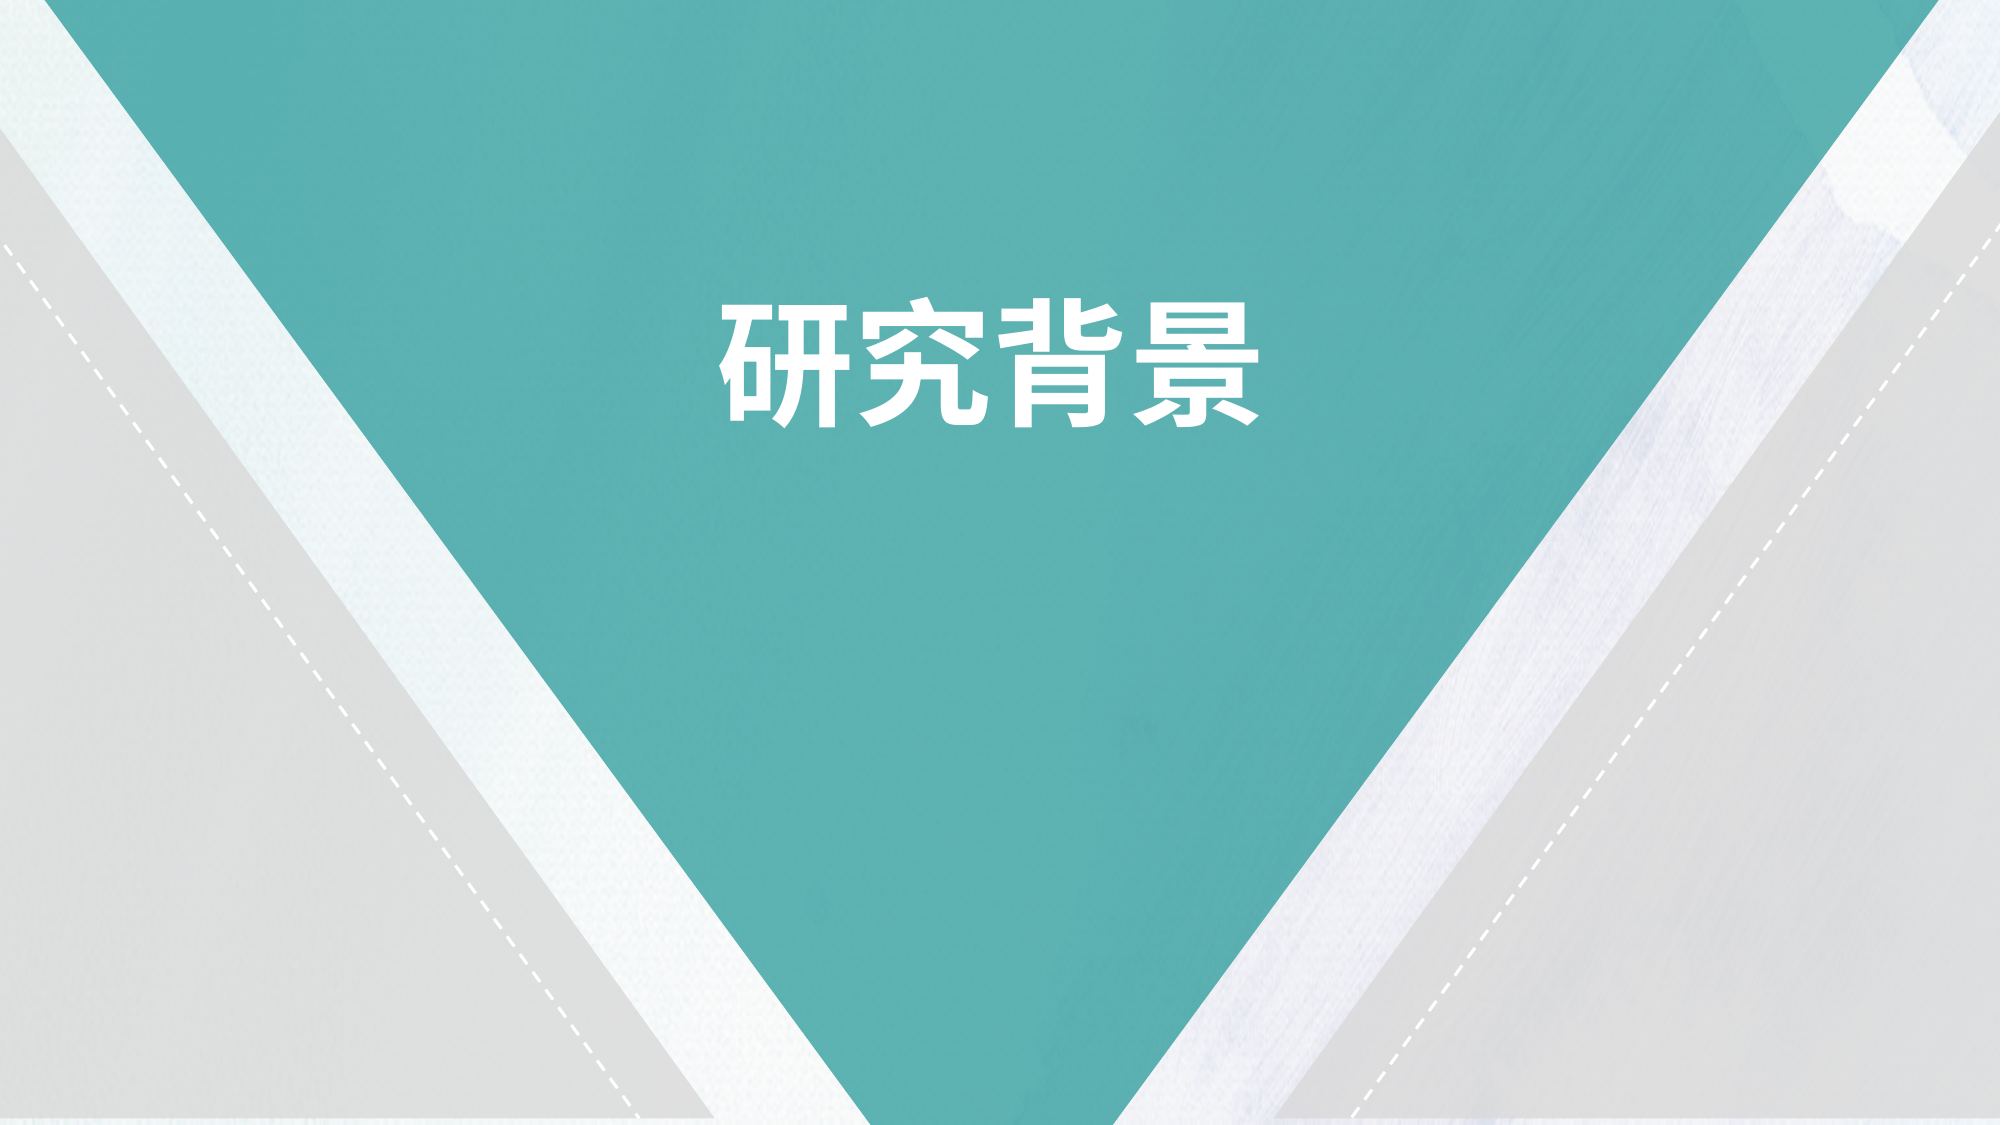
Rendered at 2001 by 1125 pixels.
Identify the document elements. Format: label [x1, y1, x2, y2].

text_box [0, 0, 2000, 1125]
